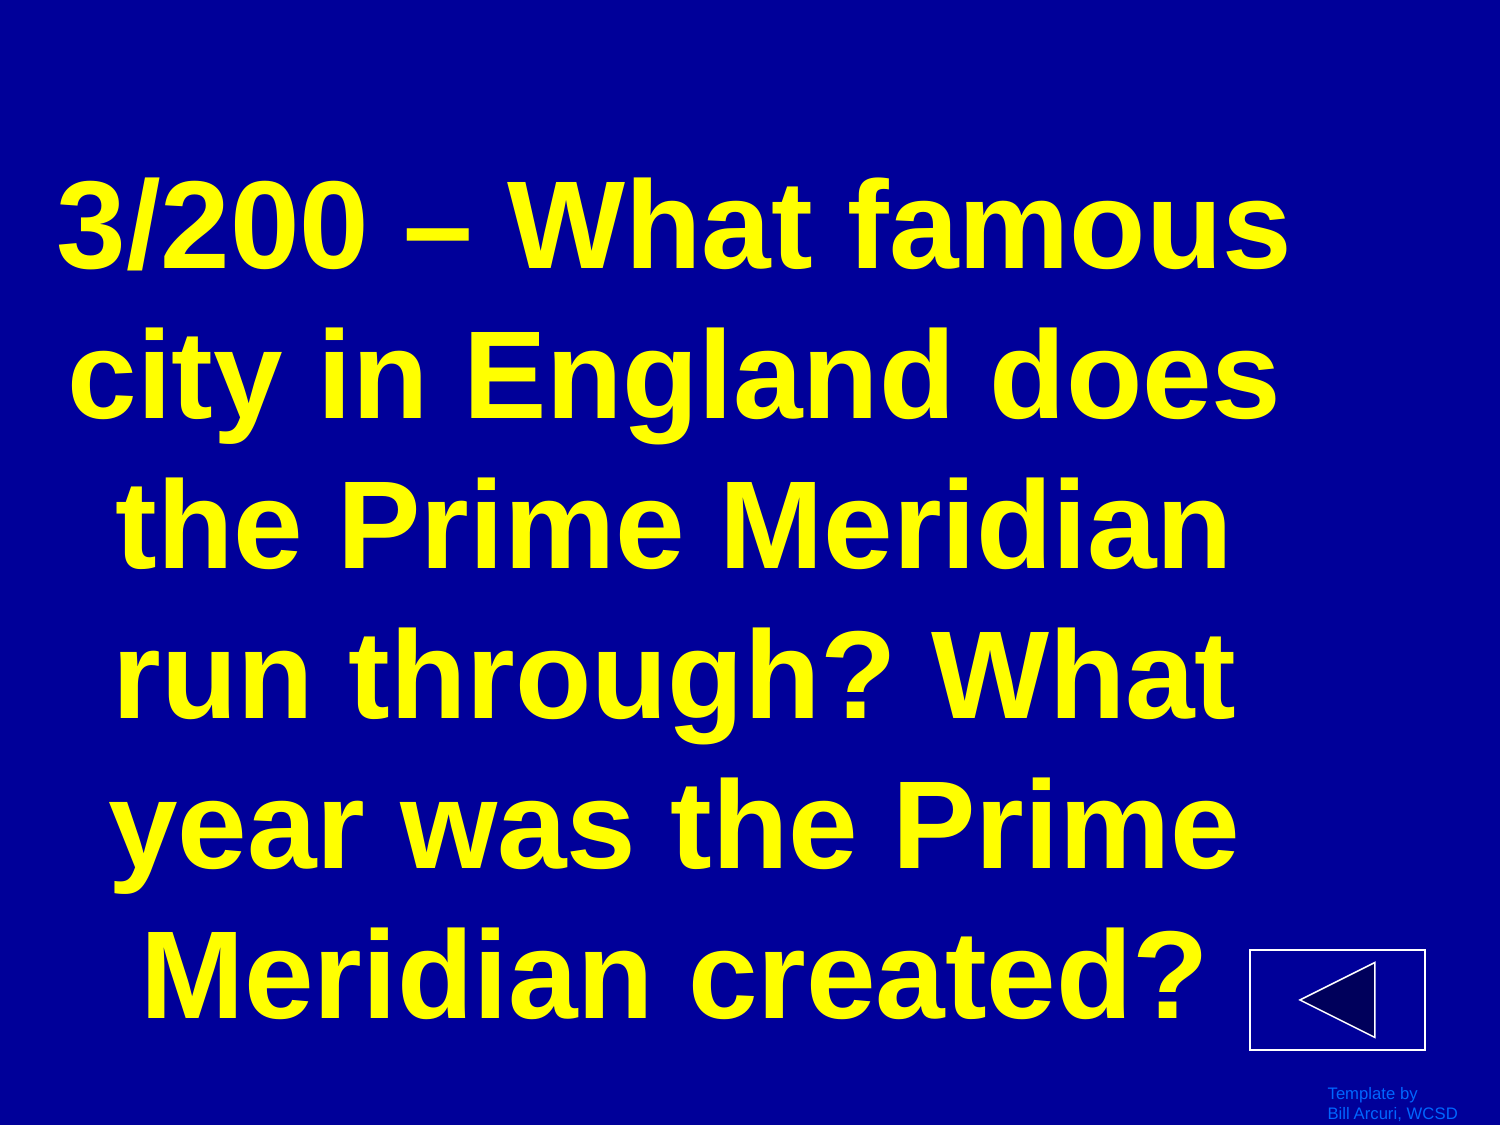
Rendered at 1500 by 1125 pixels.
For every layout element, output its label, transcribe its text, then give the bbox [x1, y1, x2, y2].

text_box [1250, 950, 1426, 1051]
slide_number Template by Bill Arcuri, WCSD [1312, 1074, 1476, 1125]
title 3/200 – What famous city in England does the Prime Meridian run through? What year was the Prime Meridian created? [37, 499, 1313, 688]
